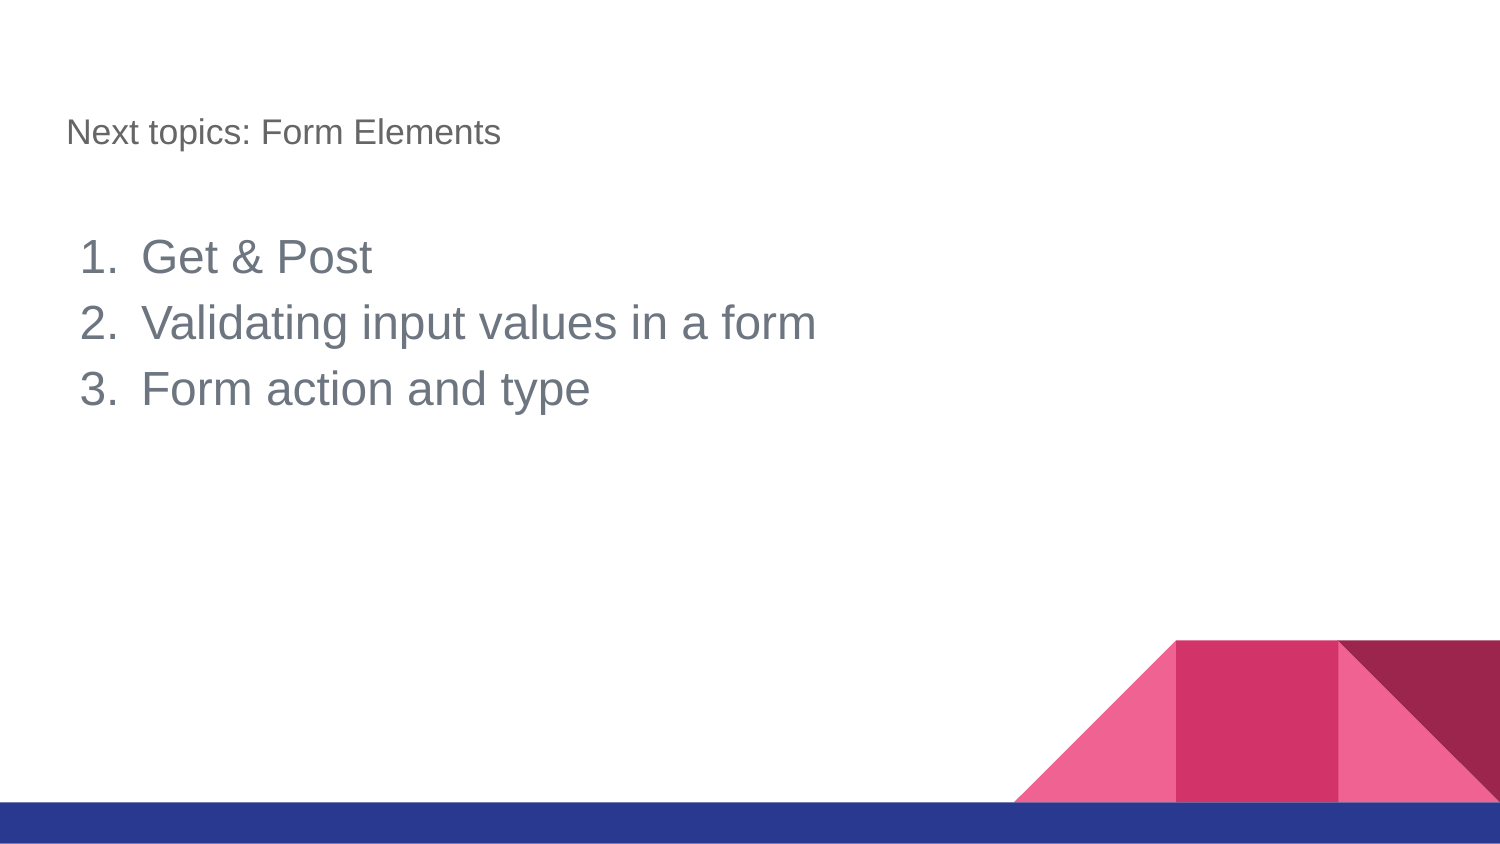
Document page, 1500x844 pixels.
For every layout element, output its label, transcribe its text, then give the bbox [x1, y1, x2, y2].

title Next topics: Form Elements [51, 67, 1449, 167]
list Get & Post Validating input values in a form Form action and type [51, 201, 1449, 750]
